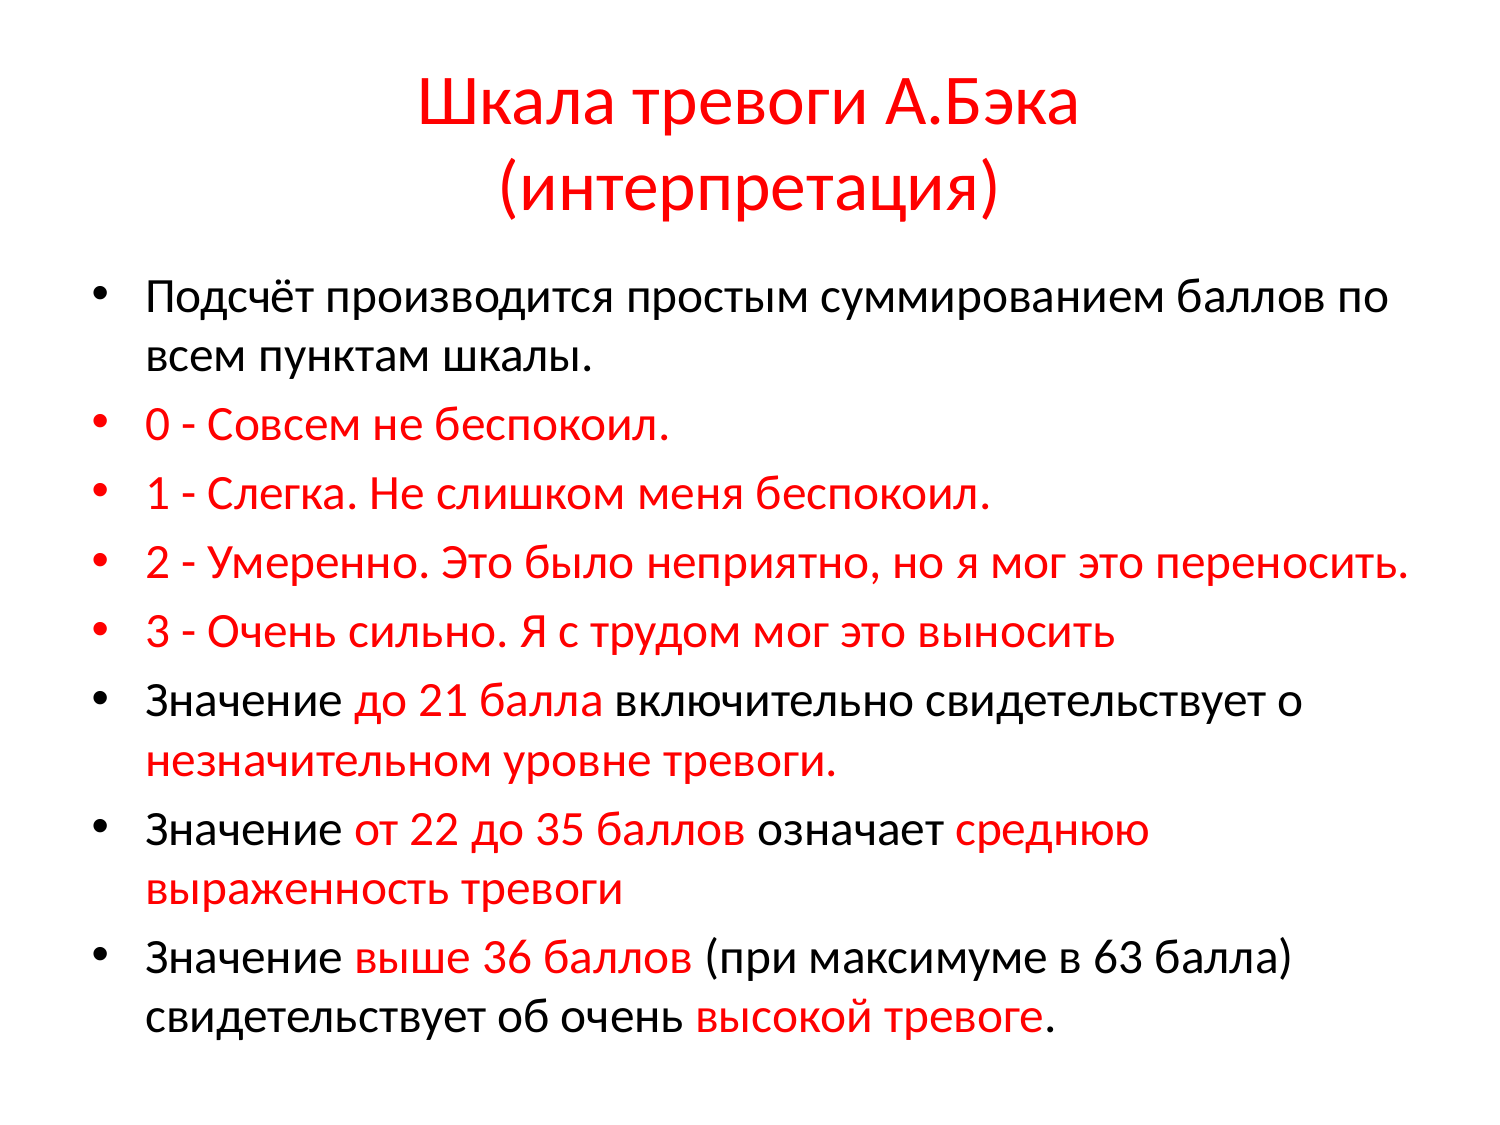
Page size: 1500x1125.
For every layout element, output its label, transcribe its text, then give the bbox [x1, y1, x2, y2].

list Подсчёт производится простым суммированием баллов по всем пунктам шкалы. 0 - Совсем не беспокоил. 1 - Слегка. Не слишком меня беспокоил. 2 - Умеренно. Это было неприятно, но я мог это переносить. 3 - Очень сильно. Я с трудом мог это выносить Значение до 21 балла включительно свидетельствует о незначительном уровне тревоги. Значение от 22 до 35 баллов означает среднюю выраженность тревоги Значение выше 36 баллов (при максимуме в 63 балла) свидетельствует об очень высокой тревоге. [76, 255, 1427, 1064]
title Шкала тревоги А.Бэка (интерпретация) [75, 45, 1425, 233]
